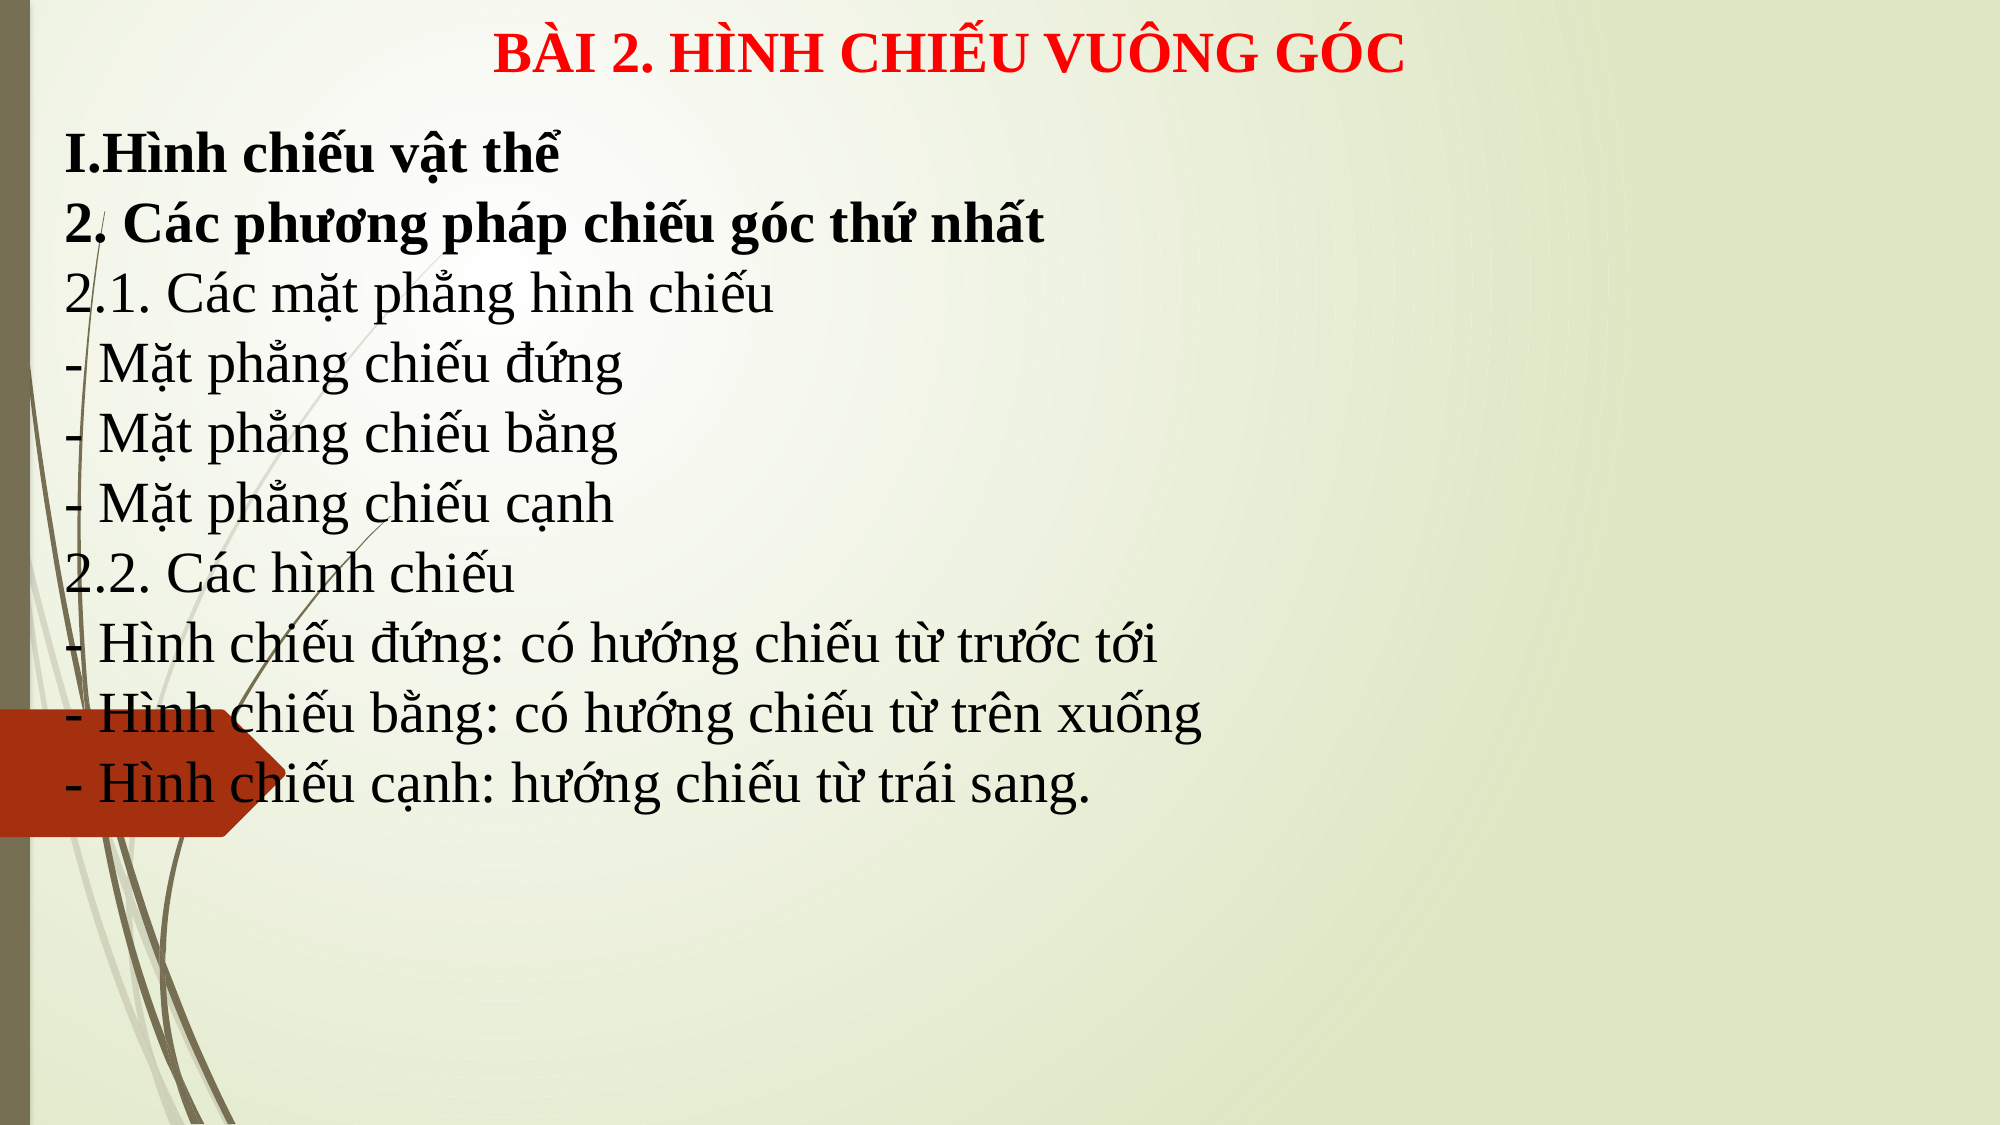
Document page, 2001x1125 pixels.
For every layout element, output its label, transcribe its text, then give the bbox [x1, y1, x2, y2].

text_box BÀI 2. HÌNH CHIẾU VUÔNG GÓC [478, 7, 1447, 92]
text_box I.Hình chiếu vật thể 2. Các phương pháp chiếu góc thứ nhất 2.1. Các mặt phẳng hình chiếu - Mặt phẳng chiếu đứng - Mặt phẳng chiếu bằng - Mặt phẳng chiếu cạnh 2.2. Các hình chiếu - Hình chiếu đứng: có hướng chiếu từ trước tới - Hình chiếu bằng: có hướng chiếu từ trên xuống - Hình chiếu cạnh: hướng chiếu từ trái sang. [50, 106, 1950, 822]
